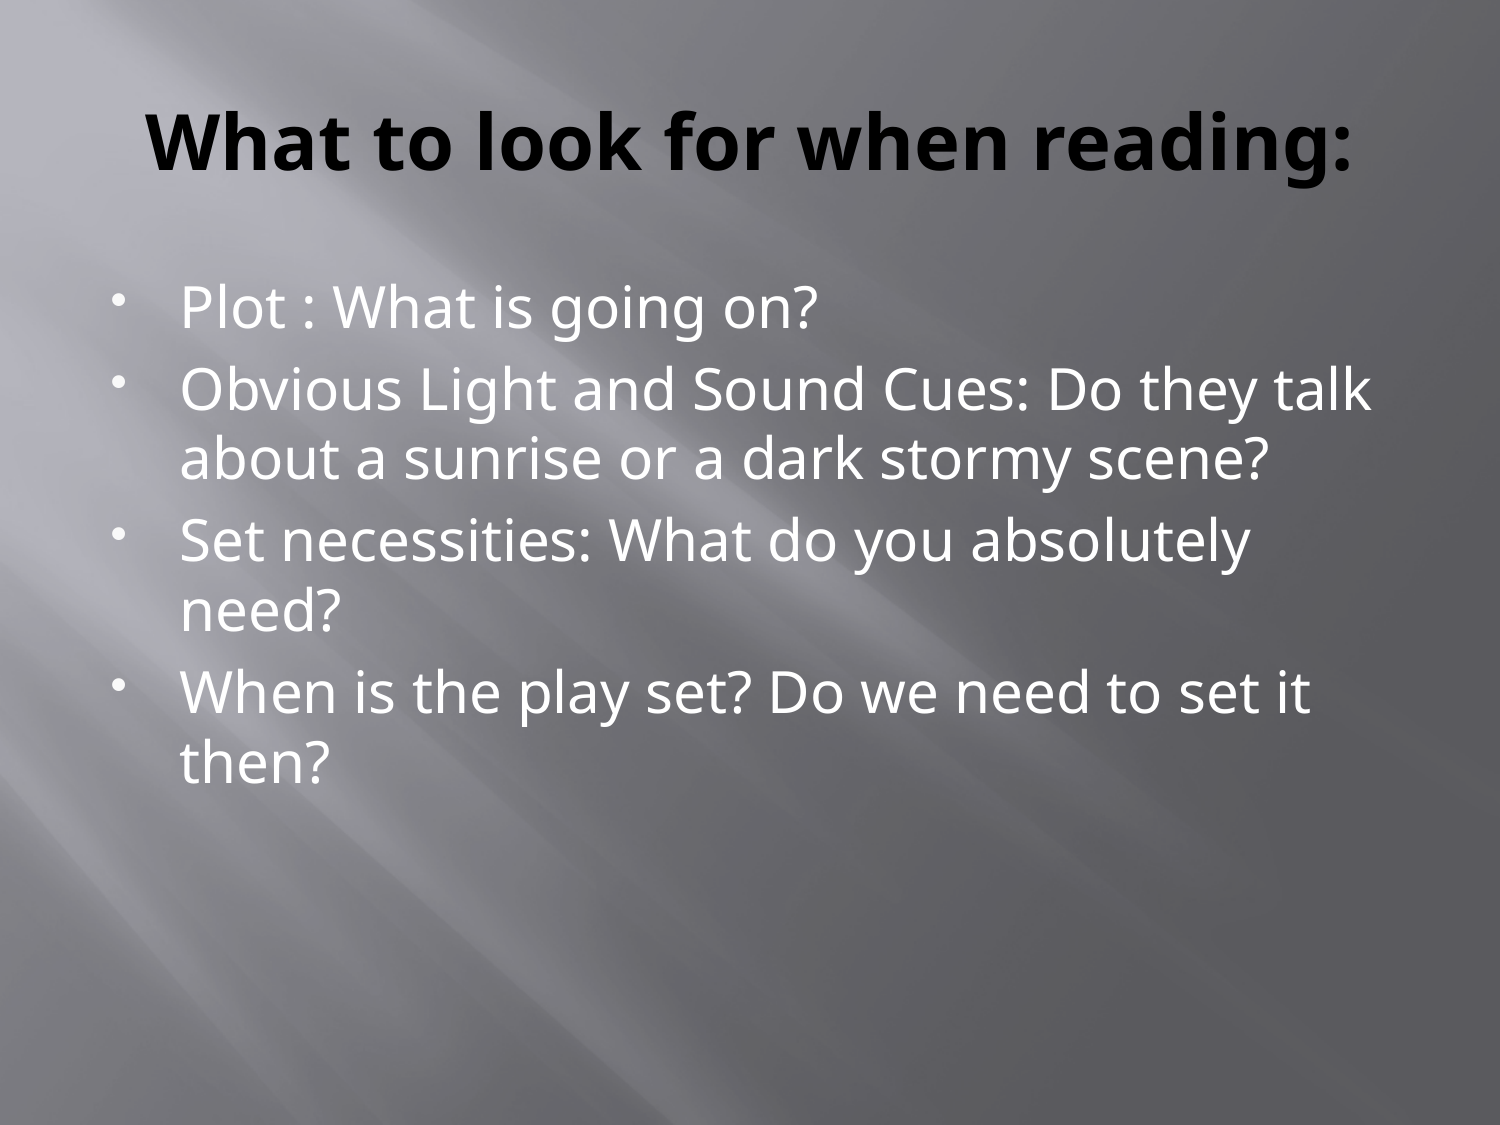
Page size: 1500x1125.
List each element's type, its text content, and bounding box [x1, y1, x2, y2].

title What to look for when reading: [75, 45, 1425, 233]
list Plot : What is going on? Obvious Light and Sound Cues: Do they talk about a sunrise or a dark stormy scene? Set necessities: What do you absolutely need? When is the play set? Do we need to set it then? [75, 262, 1425, 1035]
